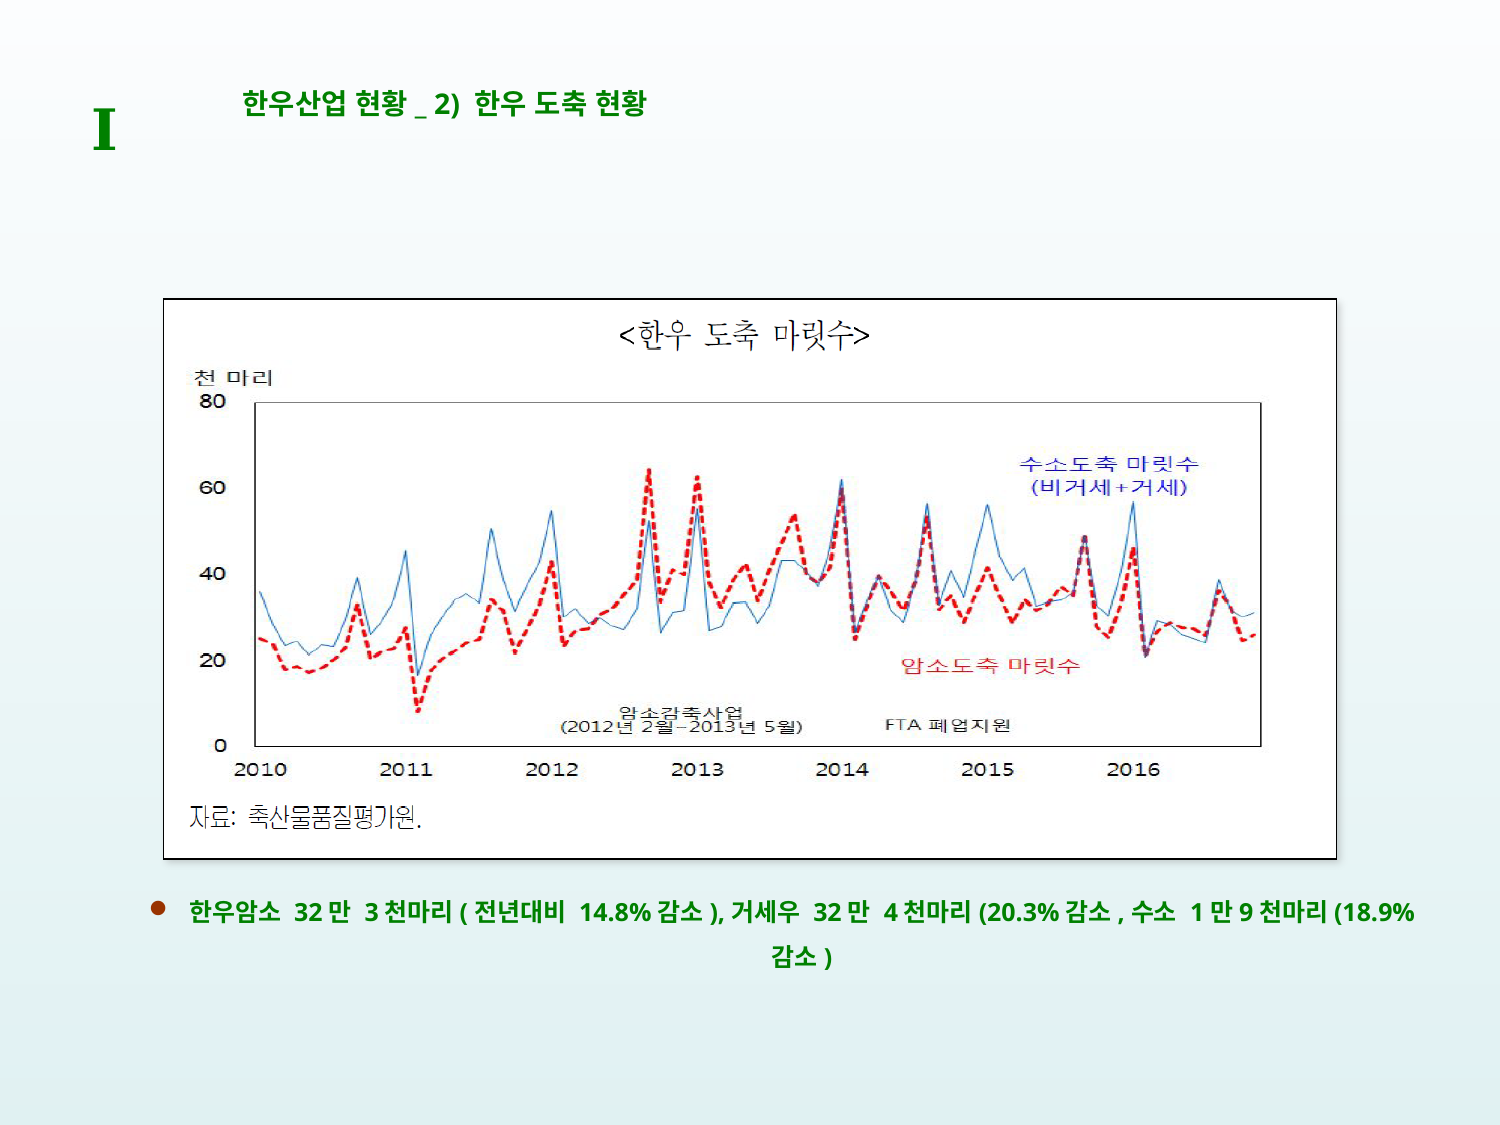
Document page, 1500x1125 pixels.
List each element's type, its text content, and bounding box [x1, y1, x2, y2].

text_box Ⅰ [76, 86, 134, 170]
text_box 한우산업 현황_ 2) 한우 도축 현황 [213, 78, 663, 128]
text_box 한우암소 32만 3천마리(전년대비 14.8%감소),거세우 32만 4천마리(20.3%감소,수소 1만9천마리(18.9% 감소) [120, 874, 1444, 979]
picture [163, 299, 1337, 859]
